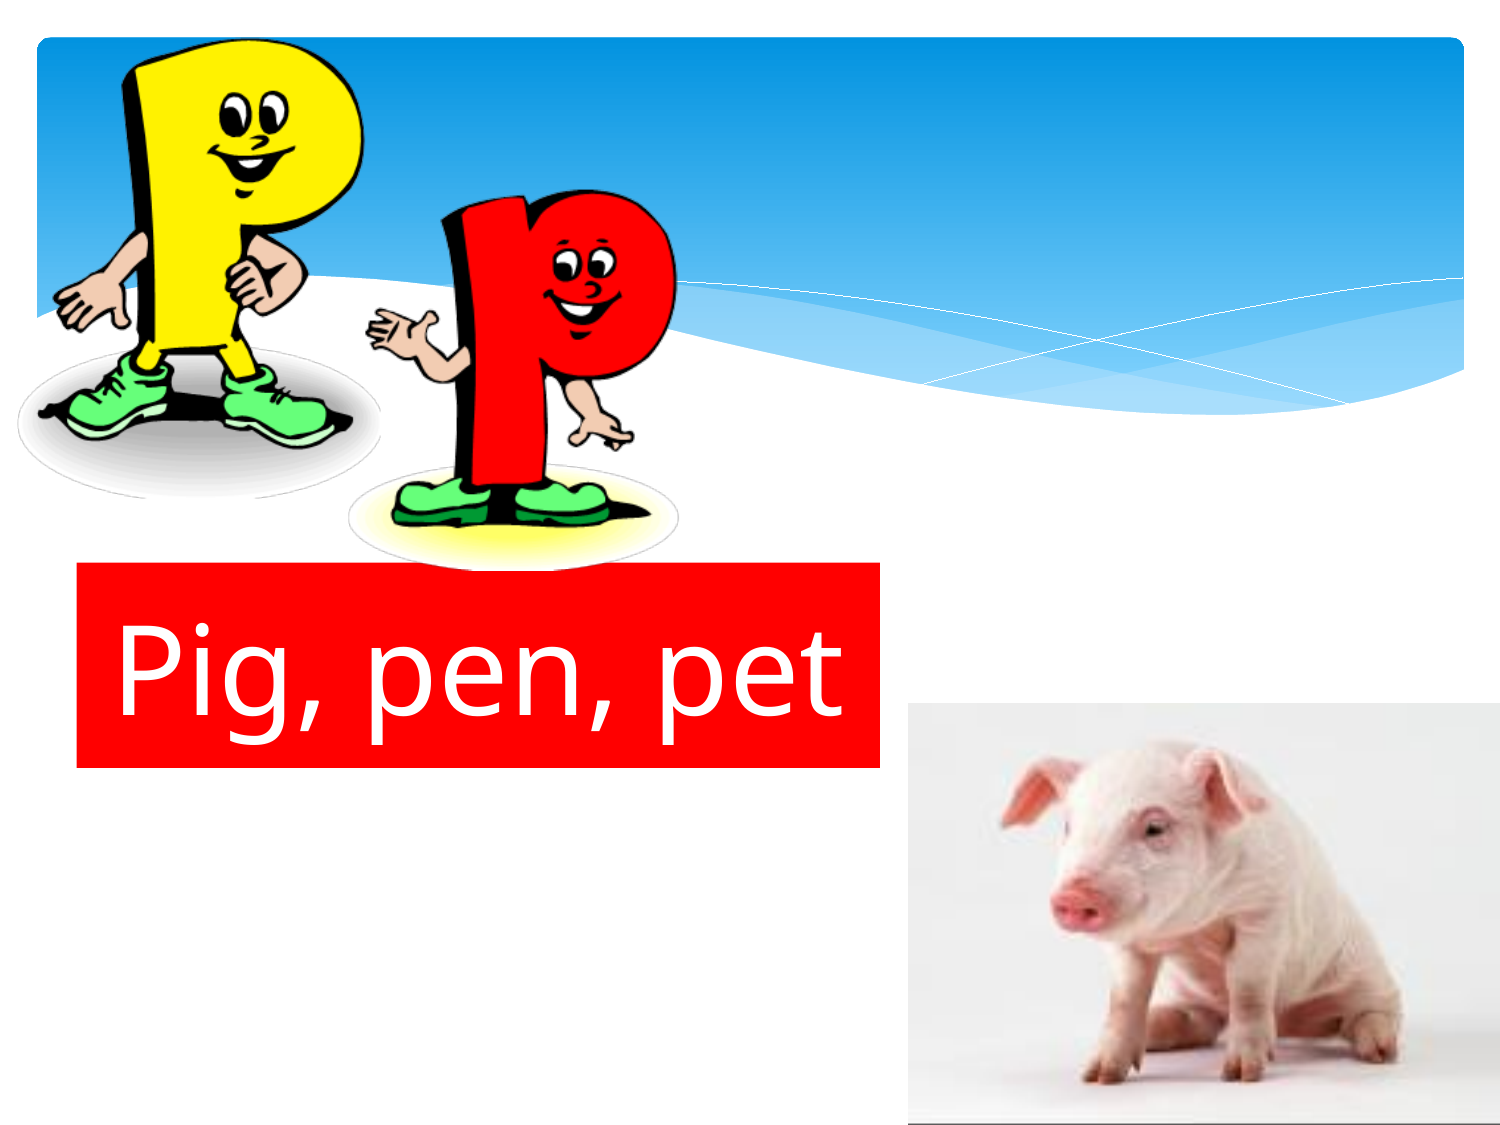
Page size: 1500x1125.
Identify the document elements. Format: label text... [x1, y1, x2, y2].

picture [907, 703, 1500, 1125]
title Pig, pen, pet [76, 562, 880, 768]
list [348, 184, 682, 571]
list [17, 30, 382, 499]
